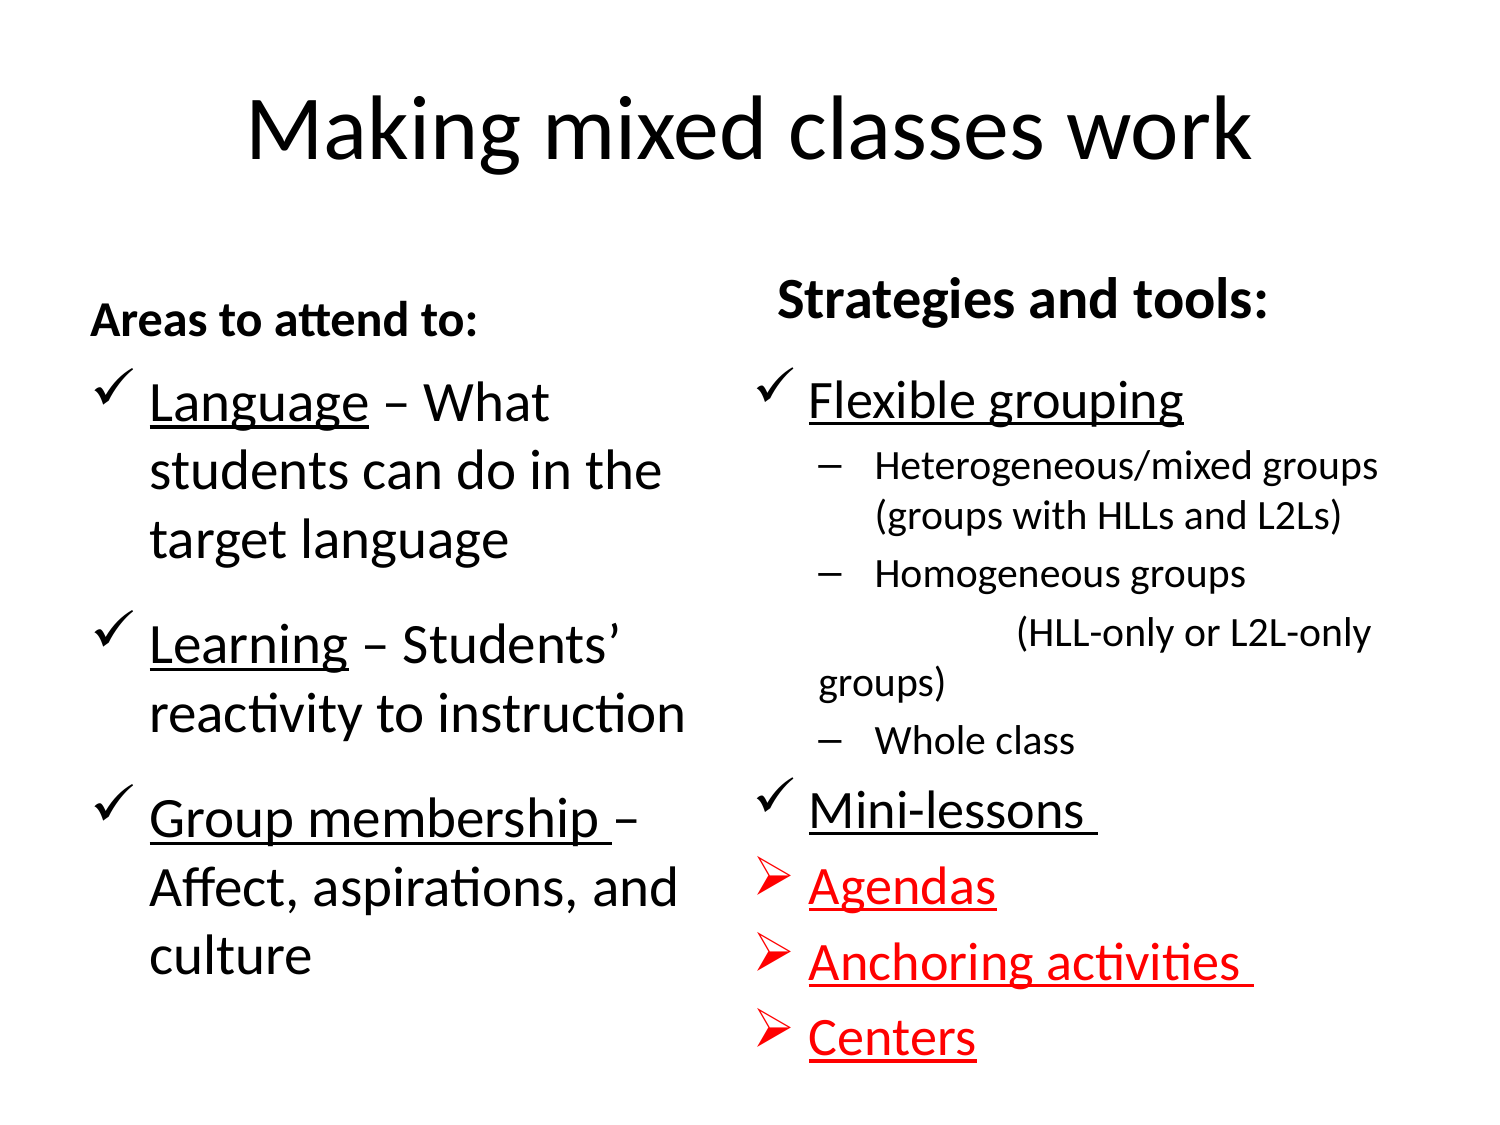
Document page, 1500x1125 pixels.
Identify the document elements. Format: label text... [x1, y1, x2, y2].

list Flexible grouping Heterogeneous/mixed groups (groups with HLLs and L2Ls) Homogeneous groups (HLL-only or L2L-only groups) Whole class Mini-lessons Agendas Anchoring activities Centers [737, 356, 1453, 1100]
list Strategies and tools: [761, 232, 1425, 338]
list Language – What students can do in the target language Learning – Students’ reactivity to instruction Group membership – Affect, aspirations, and culture [75, 356, 710, 1005]
title Making mixed classes work [75, 29, 1425, 217]
list Areas to attend to: [75, 251, 738, 357]
